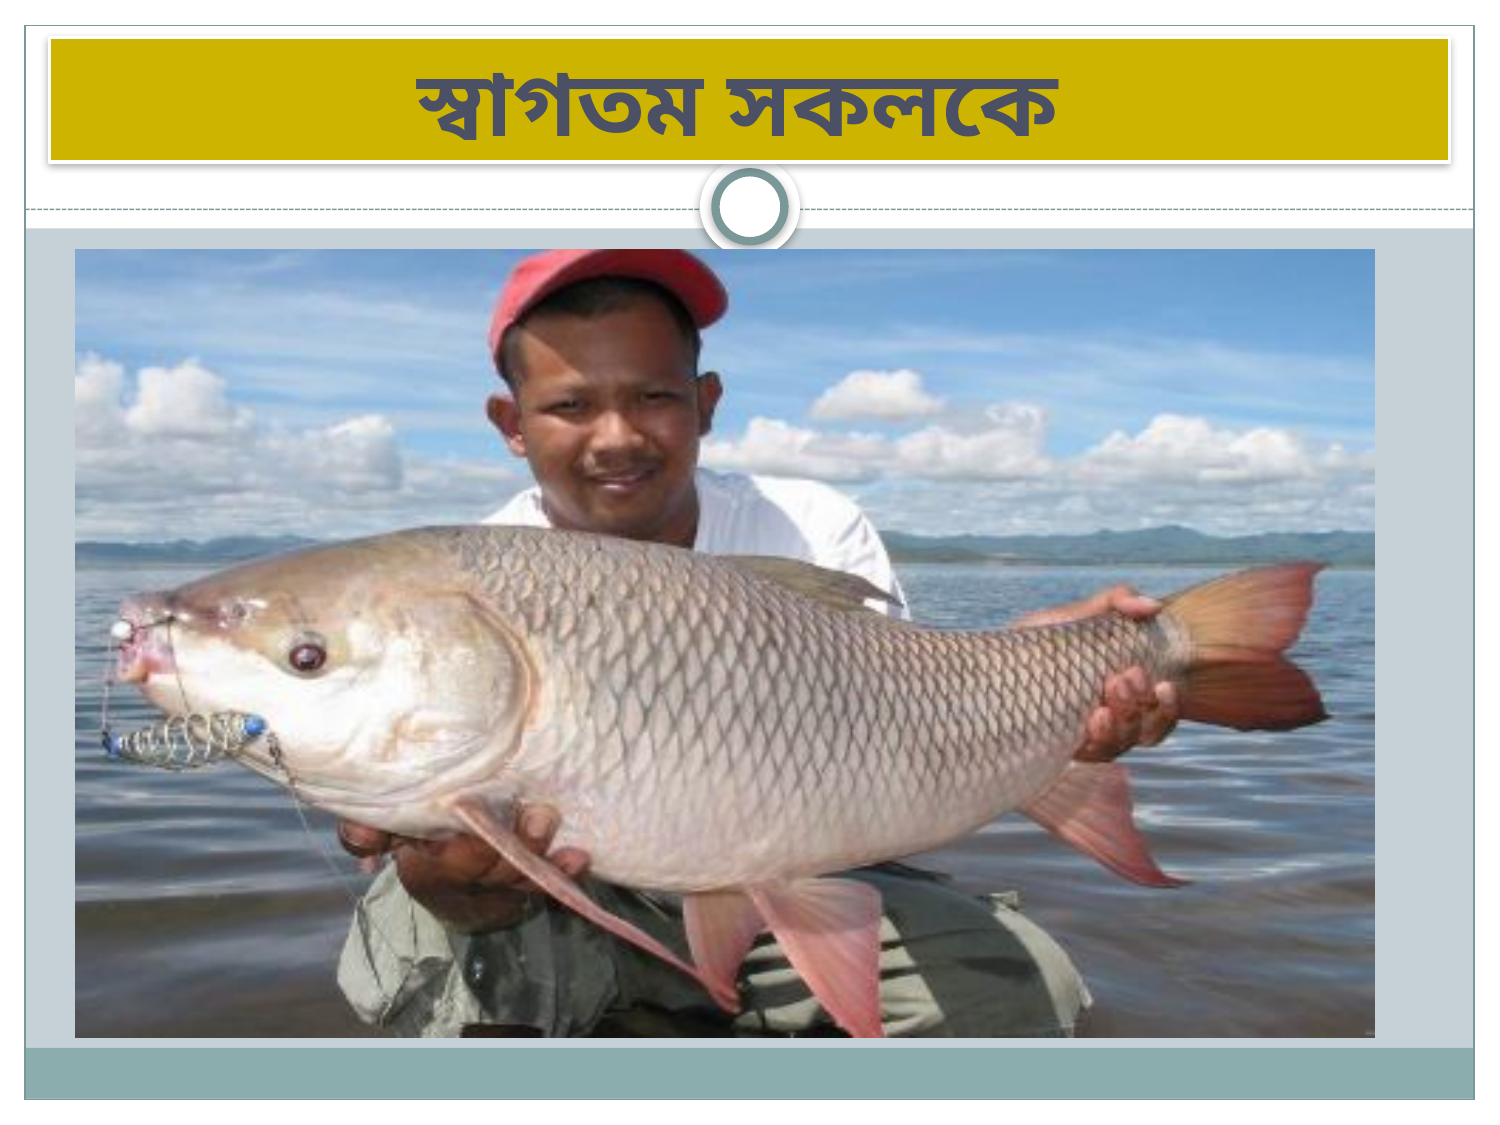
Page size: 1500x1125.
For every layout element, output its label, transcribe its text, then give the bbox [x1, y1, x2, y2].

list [74, 249, 1376, 1038]
title স্বাগতম সকলকে [48, 36, 1451, 164]
